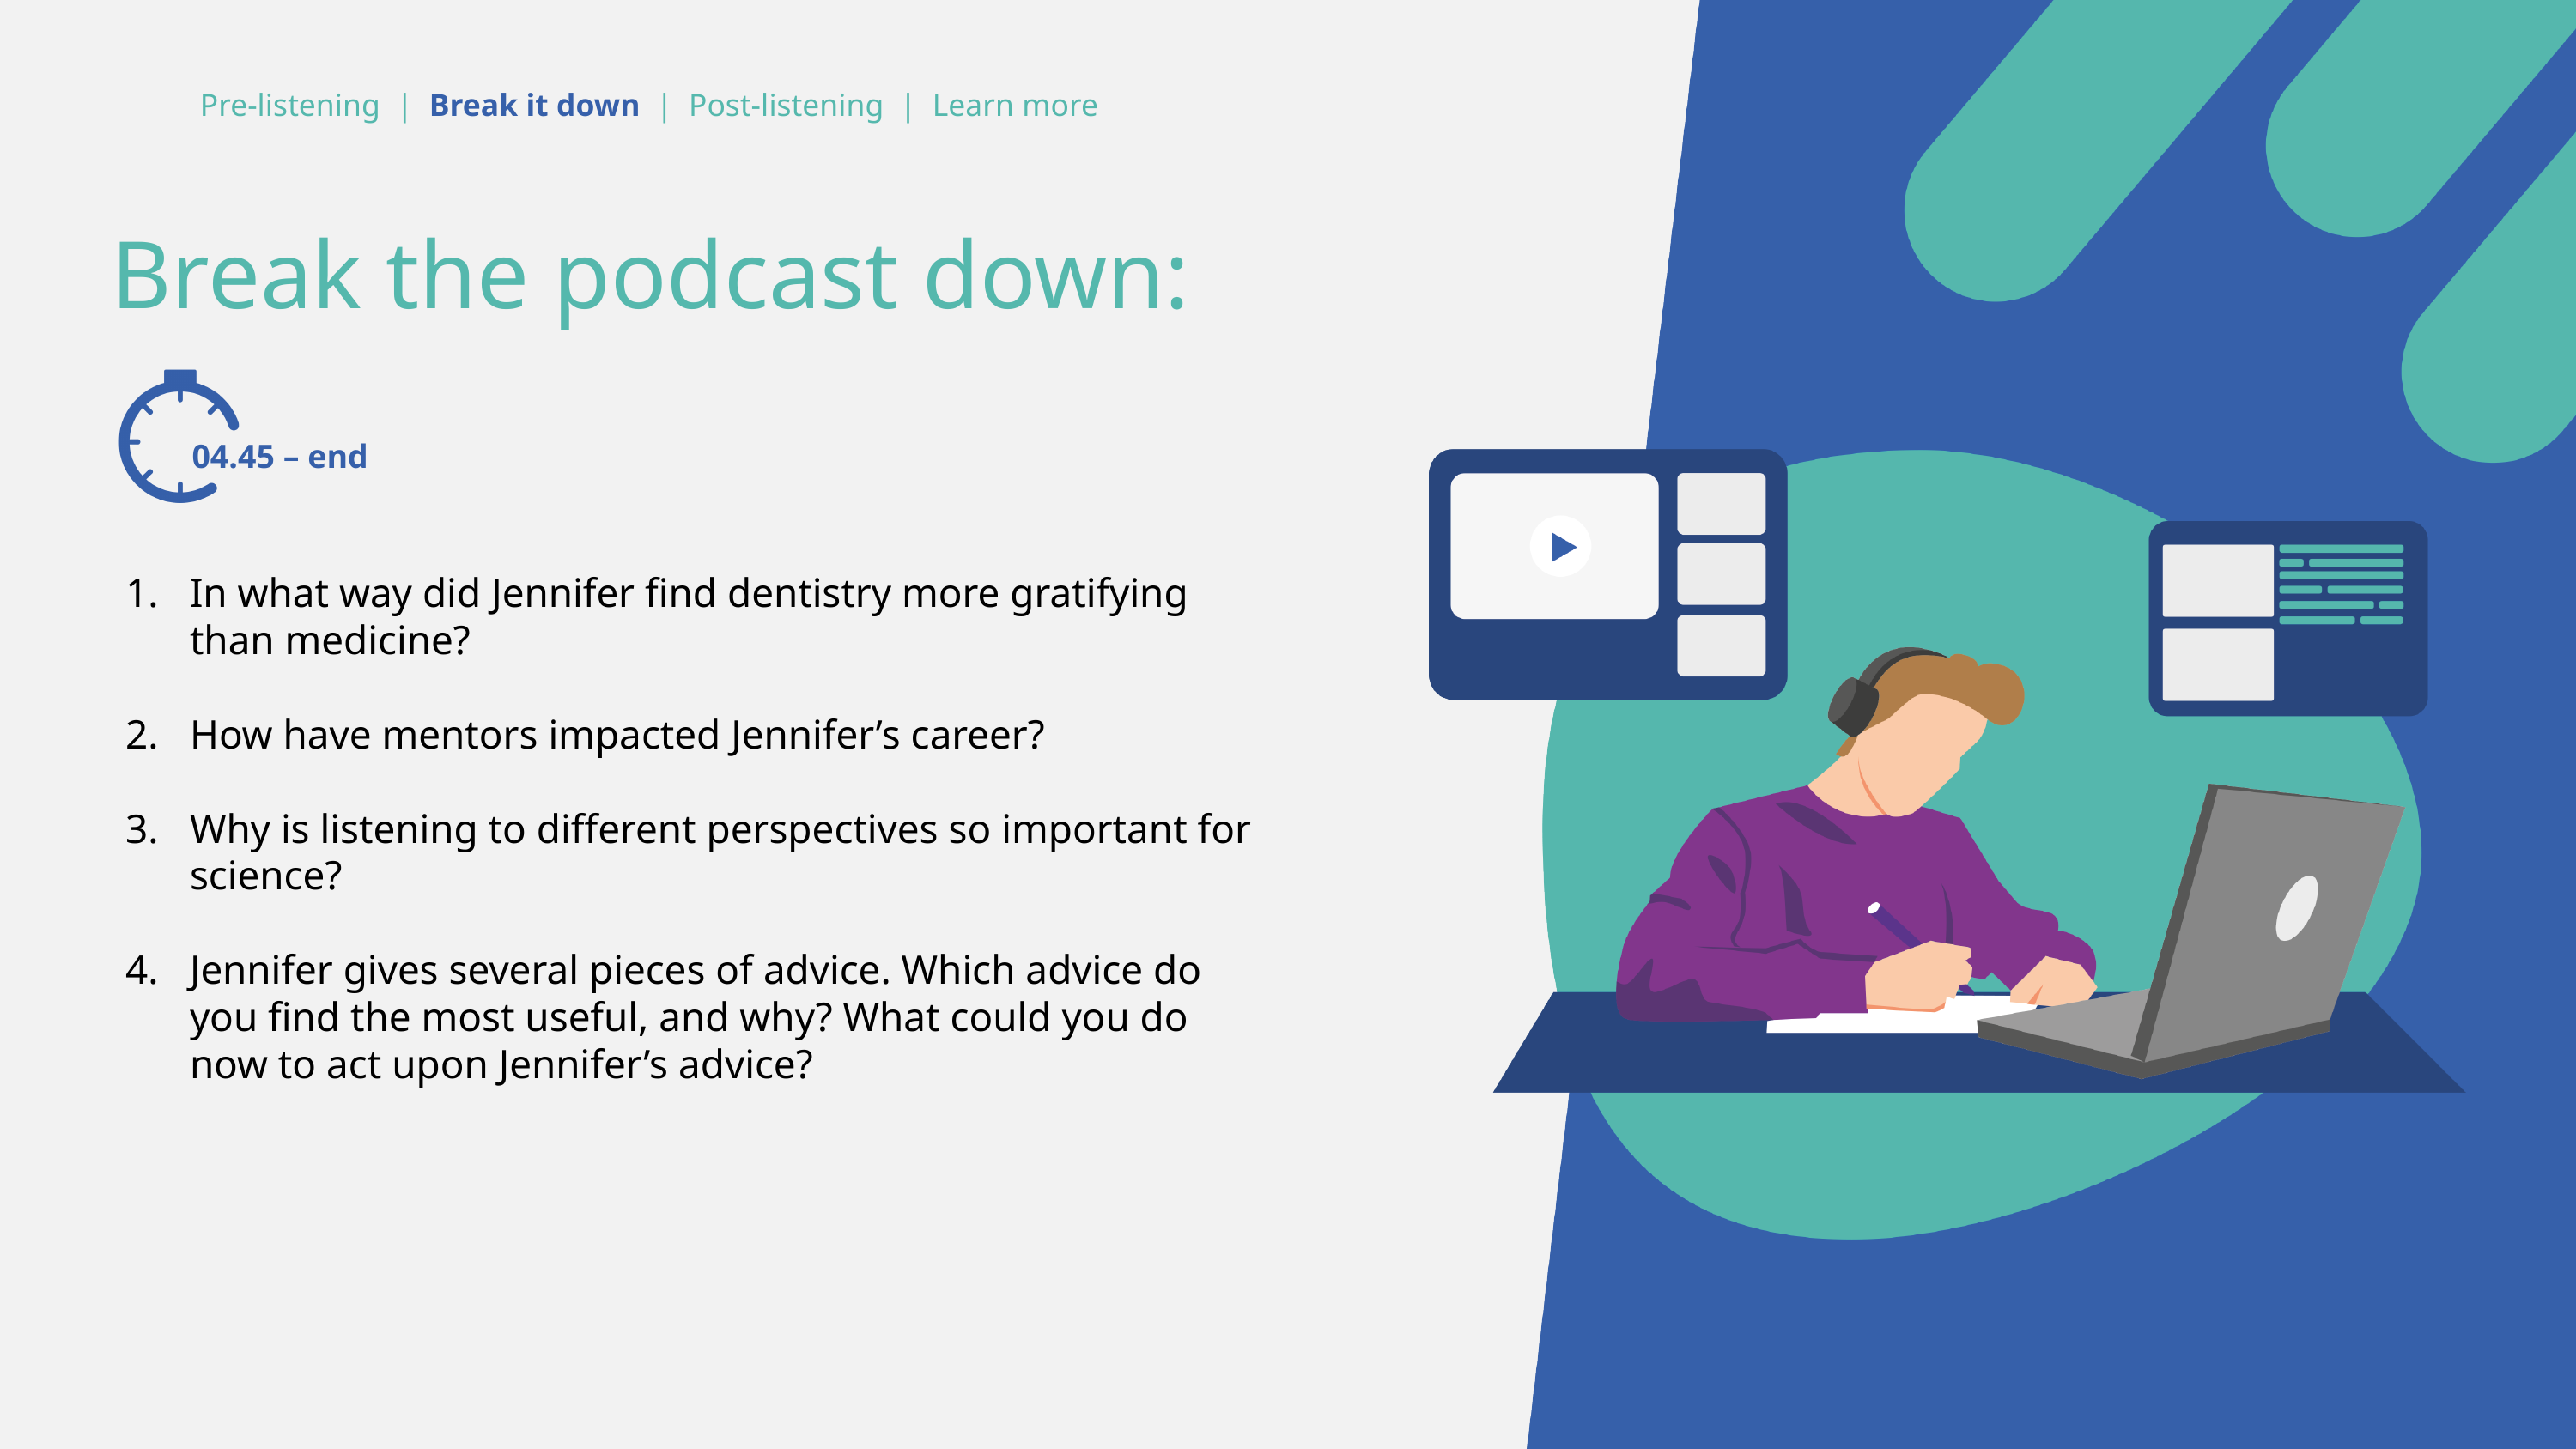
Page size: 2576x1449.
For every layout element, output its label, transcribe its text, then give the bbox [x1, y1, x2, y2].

picture [1429, 0, 2576, 1449]
text_box In what way did Jennifer find dentistry more gratifying than medicine? How have mentors impacted Jennifer’s career? Why is listening to different perspectives so important for science? Jennifer gives several pieces of advice. Which advice do you find the most useful, and why? What could you do now to act upon Jennifer’s advice? [112, 561, 1288, 1282]
title Break the podcast down: [111, 217, 1415, 459]
text_box Pre-listening | Break it down | Post-listening | Learn more [96, 80, 1203, 123]
picture [118, 369, 240, 508]
text_box 04.45 – end [179, 459, 580, 520]
